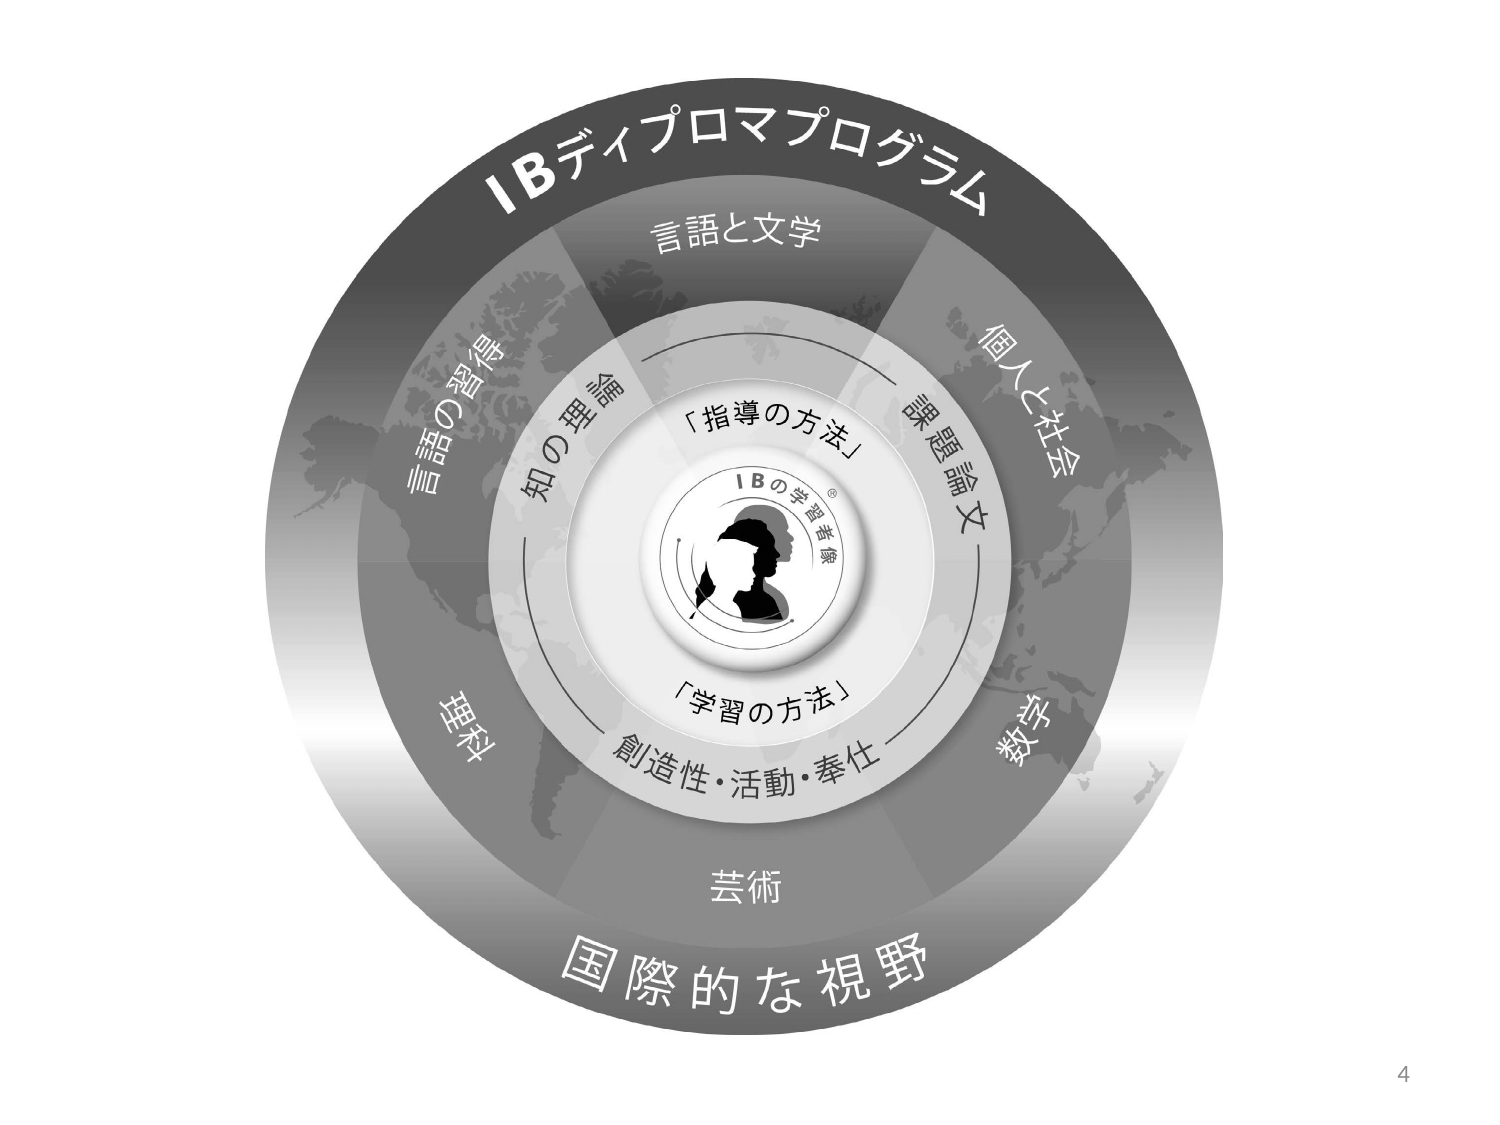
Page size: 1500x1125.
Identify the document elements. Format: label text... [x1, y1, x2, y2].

picture [265, 77, 1223, 1036]
slide_number 4 [1074, 1042, 1425, 1103]
